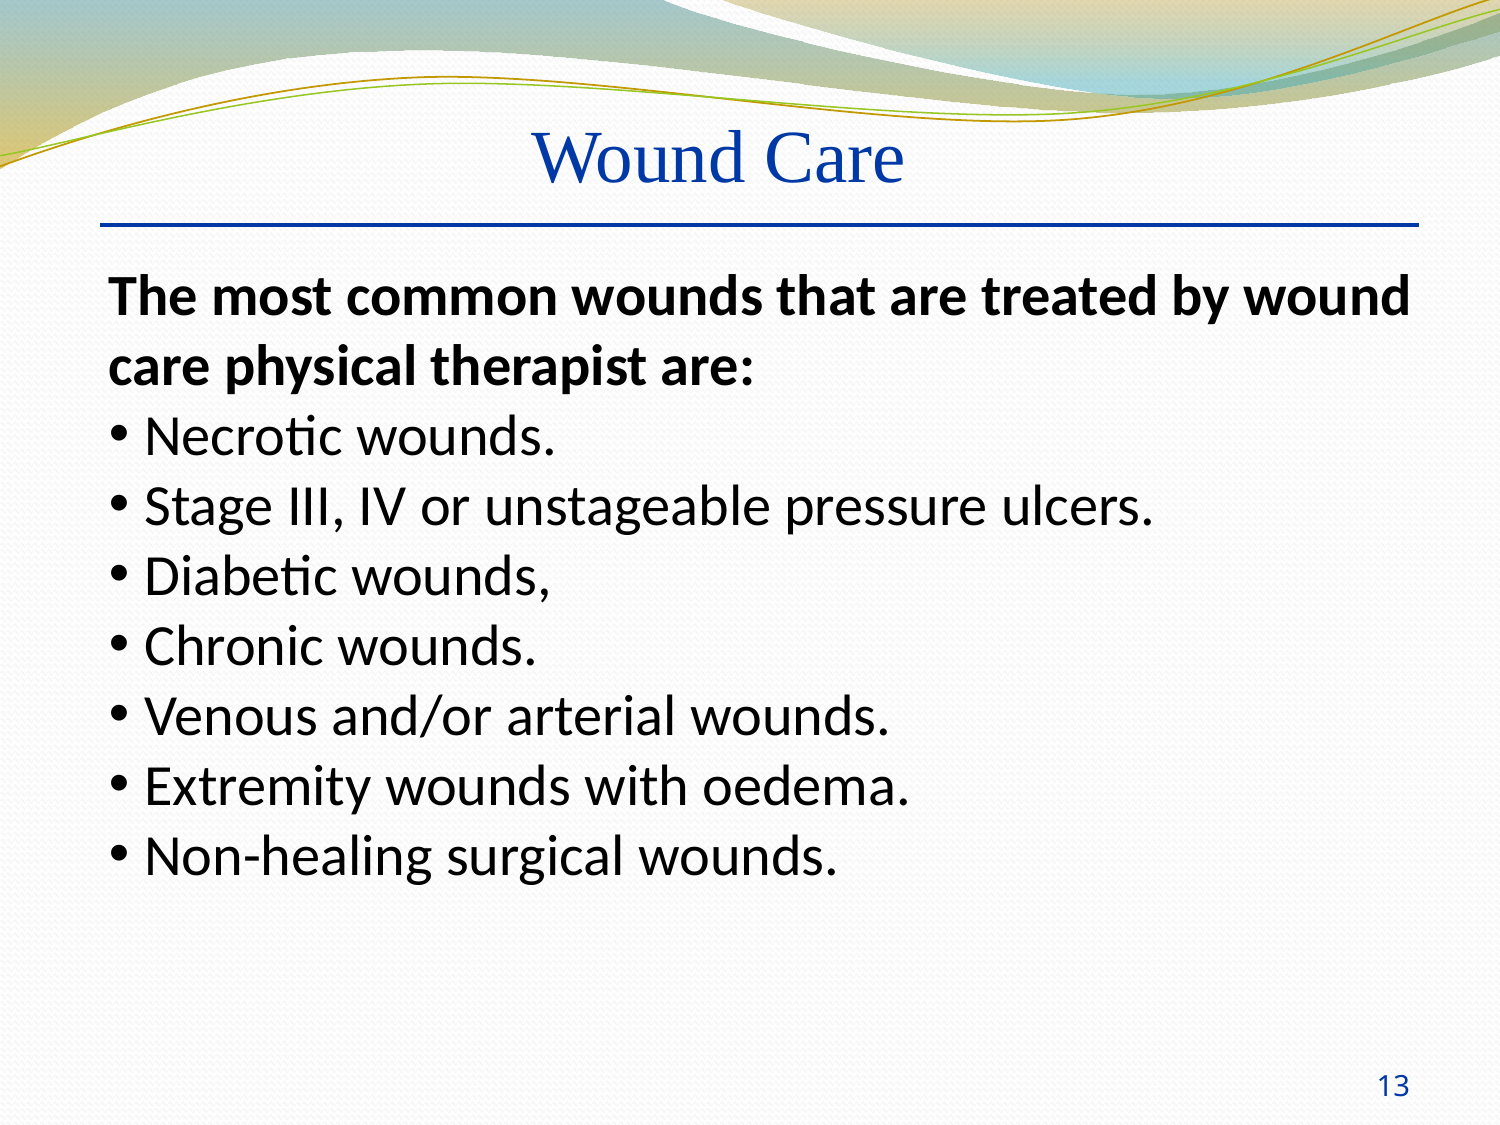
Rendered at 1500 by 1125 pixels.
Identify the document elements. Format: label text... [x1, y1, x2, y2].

text_box The most common wounds that are treated by wound care physical therapist are: Necrotic wounds. Stage III, IV or unstageable pressure ulcers. Diabetic wounds, Chronic wounds. Venous and/or arterial wounds. Extremity wounds with oedema. Non-healing surgical wounds. [94, 249, 1432, 895]
text_box Wound Care [0, 99, 1438, 205]
text_box 13 [1074, 1024, 1425, 1085]
